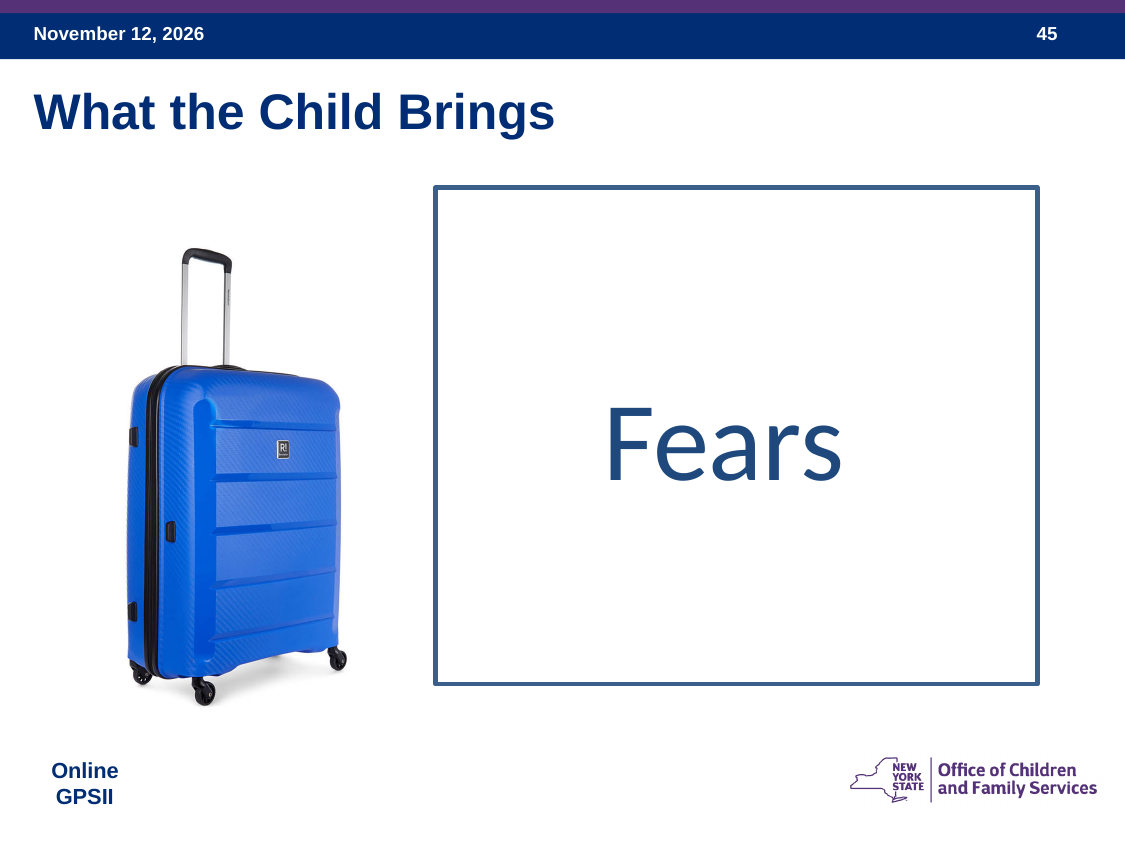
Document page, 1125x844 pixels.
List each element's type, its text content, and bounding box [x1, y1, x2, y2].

text_box Fears [433, 185, 1040, 686]
picture [842, 749, 1104, 810]
picture [87, 246, 386, 744]
list What the Child Brings [18, 71, 1088, 177]
